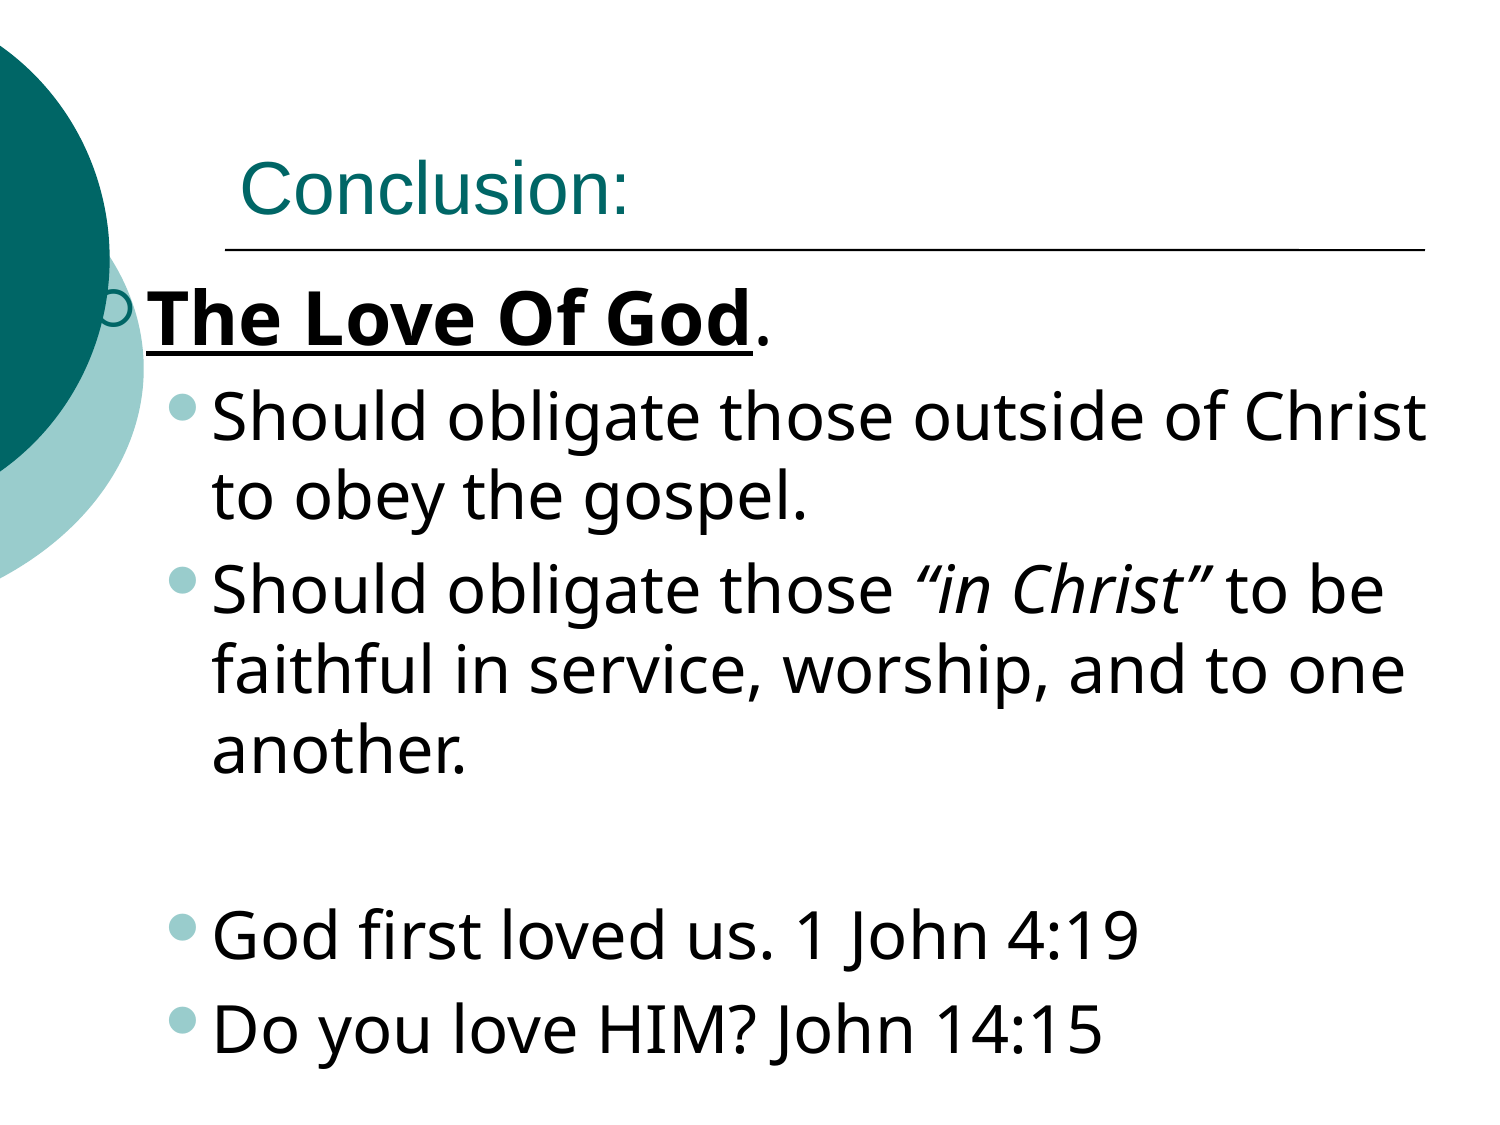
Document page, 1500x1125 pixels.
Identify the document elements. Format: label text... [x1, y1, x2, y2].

title Conclusion: [224, 33, 1425, 238]
list The Love Of God. Should obligate those outside of Christ to obey the gospel. Should obligate those “in Christ” to be faithful in service, worship, and to one another. God first loved us. 1 John 4:19 Do you love HIM? John 14:15 [74, 262, 1463, 1075]
